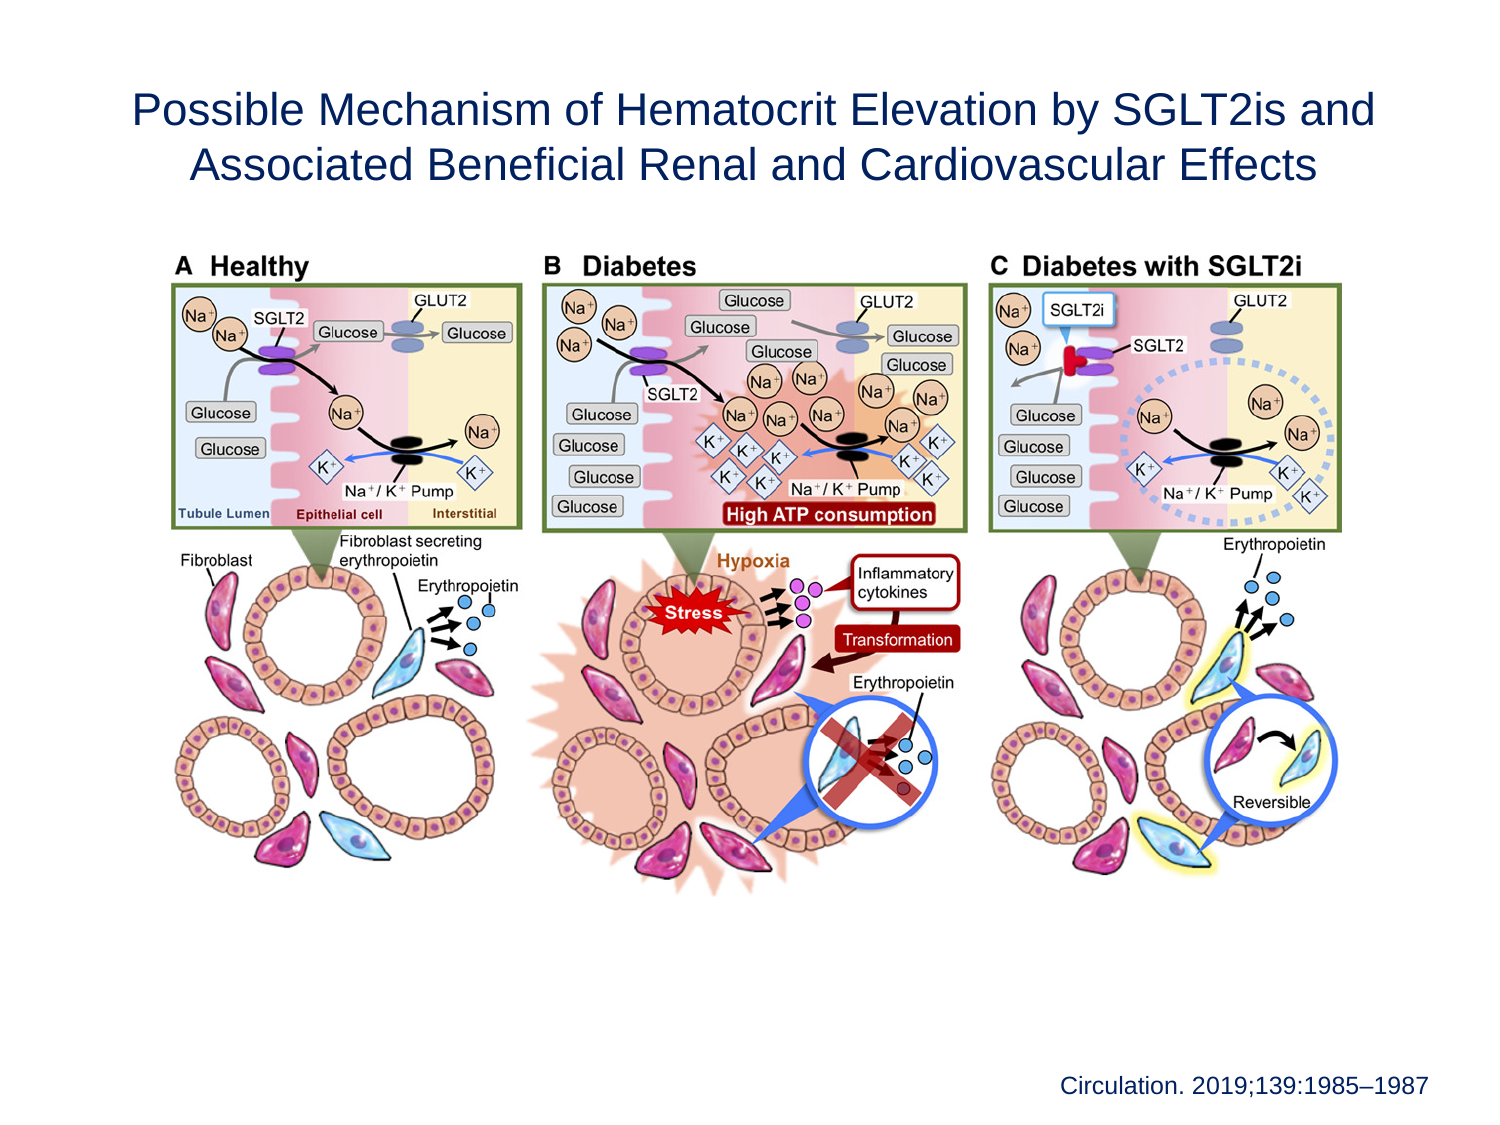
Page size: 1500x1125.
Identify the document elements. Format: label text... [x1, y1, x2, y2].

text_box Circulation. 2019;139:1985–1987 [1045, 1062, 1446, 1107]
picture [170, 255, 1342, 898]
title Possible Mechanism of Hematocrit Elevation by SGLT2is and Associated Beneficial Renal and Cardiovascular Effects [79, 66, 1430, 254]
